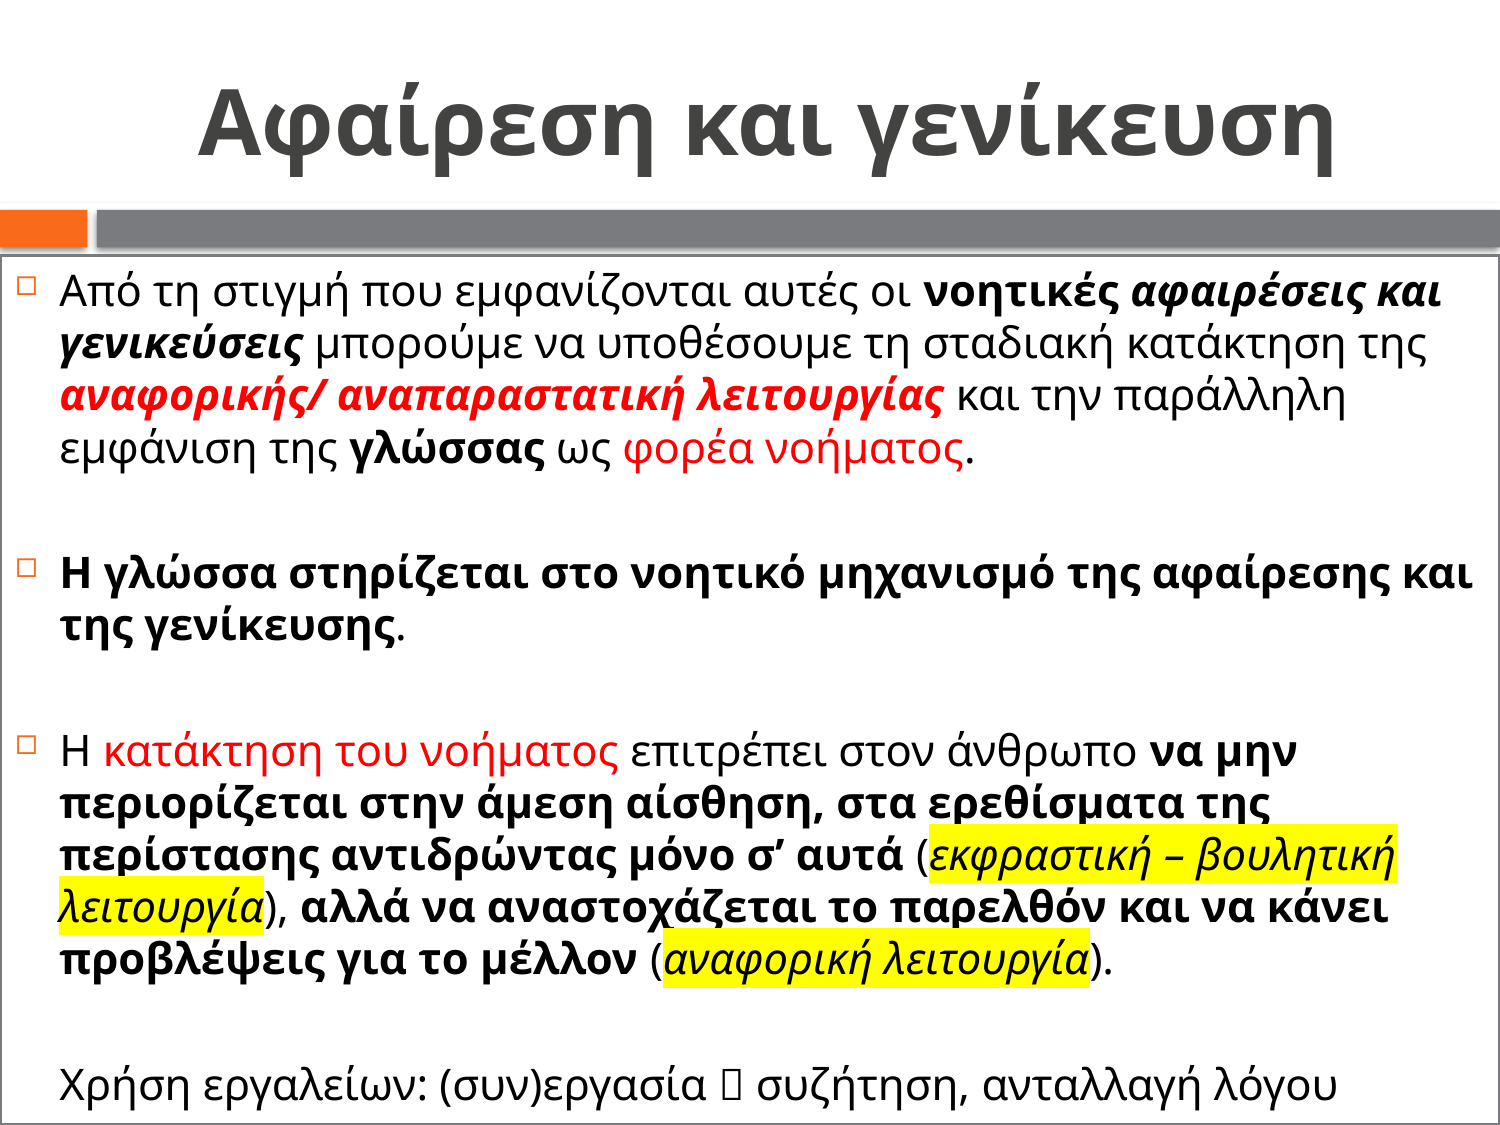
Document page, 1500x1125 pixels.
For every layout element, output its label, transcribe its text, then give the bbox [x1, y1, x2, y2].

title Αφαίρεση και γενίκευση [100, 37, 1439, 201]
list Από τη στιγμή που εμφανίζονται αυτές οι νοητικές αφαιρέσεις και γενικεύσεις μπορούμε να υποθέσουμε τη σταδιακή κατάκτηση της αναφορικής/ αναπαραστατική λειτουργίας και την παράλληλη εμφάνιση της γλώσσας ως φορέα νοήματος. Η γλώσσα στηρίζεται στο νοητικό μηχανισμό της αφαίρεσης και της γενίκευσης. Η κατάκτηση του νοήματος επιτρέπει στον άνθρωπο να μην περιορίζεται στην άμεση αίσθηση, στα ερεθίσματα της περίστασης αντιδρώντας μόνο σ’ αυτά (εκφραστική – βουλητική λειτουργία), αλλά να αναστοχάζεται το παρελθόν και να κάνει προβλέψεις για το μέλλον (αναφορική λειτουργία). Χρήση εργαλείων: (συν)εργασία  συζήτηση, ανταλλαγή λόγου [0, 254, 1500, 1125]
